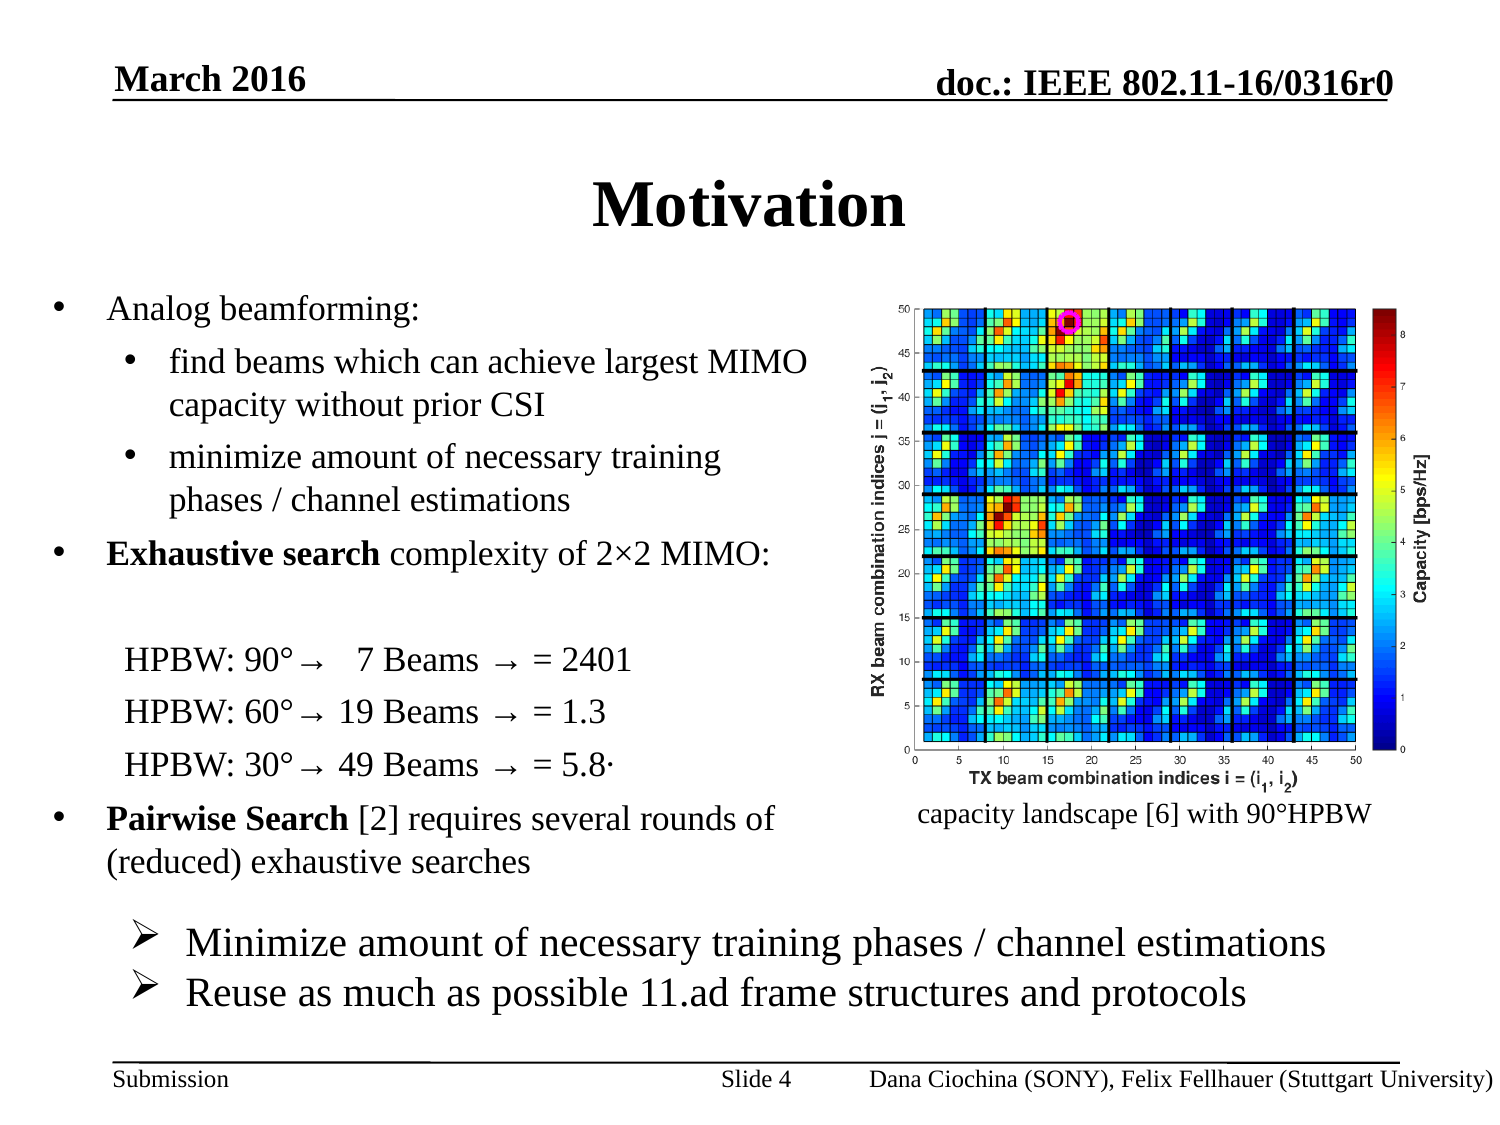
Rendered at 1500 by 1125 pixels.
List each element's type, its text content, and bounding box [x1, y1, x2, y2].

picture [856, 303, 1450, 796]
footer Dana Ciochina (SONY), Felix Fellhauer (Stuttgart University) [820, 1061, 1495, 1095]
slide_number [114, 54, 423, 100]
text_box capacity landscape [6] with 90°HPBW [902, 804, 1424, 837]
text_box Minimize amount of necessary training phases / channel estimations Reuse as much as possible 11.ad frame structures and protocols [114, 907, 1441, 1022]
slide_number Slide 4 [712, 1061, 800, 1123]
title Motivation [112, 112, 1388, 288]
